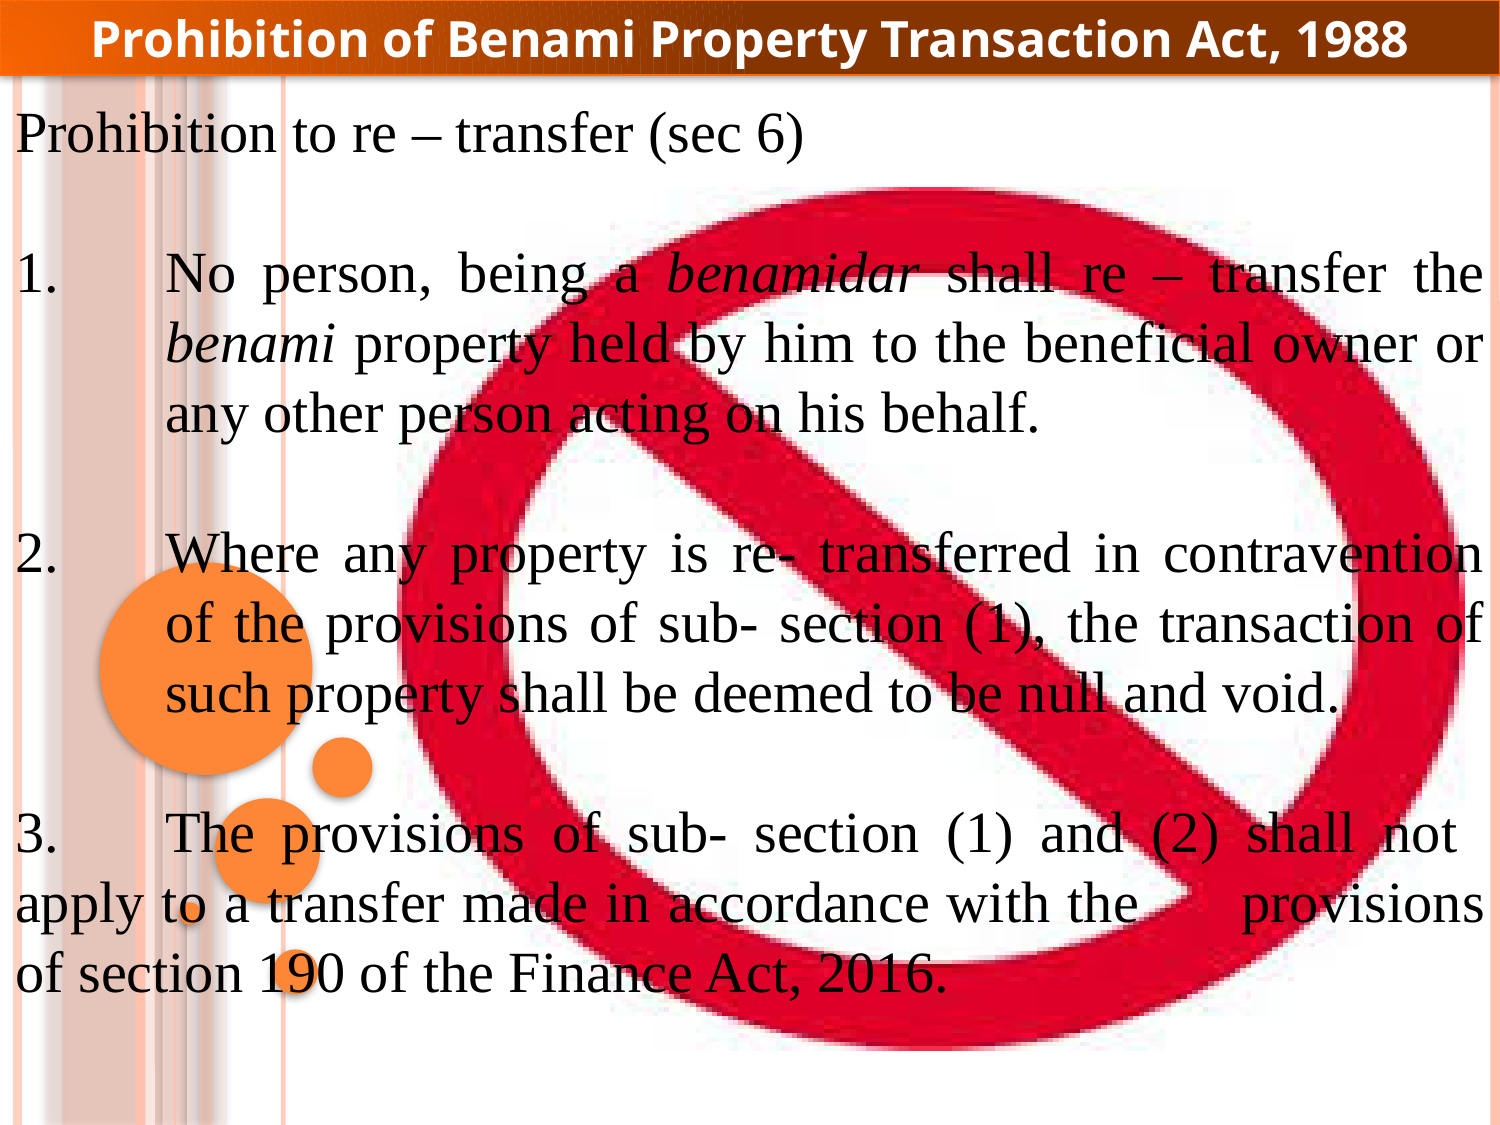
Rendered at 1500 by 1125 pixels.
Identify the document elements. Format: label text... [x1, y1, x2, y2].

text_box Prohibition to re – transfer (sec 6) 1. No person, being a benamidar shall re – transfer the benami property held by him to the beneficial owner or any other person acting on his behalf. 2. Where any property is re- transferred in contravention of the provisions of sub- section (1), the transaction of such property shall be deemed to be null and void. 3. The provisions of sub- section (1) and (2) shall not apply to a transfer made in accordance with the provisions of section 190 of the Finance Act, 2016. [0, 87, 1500, 1082]
picture [397, 186, 1466, 1052]
text_box Prohibition of Benami Property Transaction Act, 1988 [0, 0, 1500, 76]
